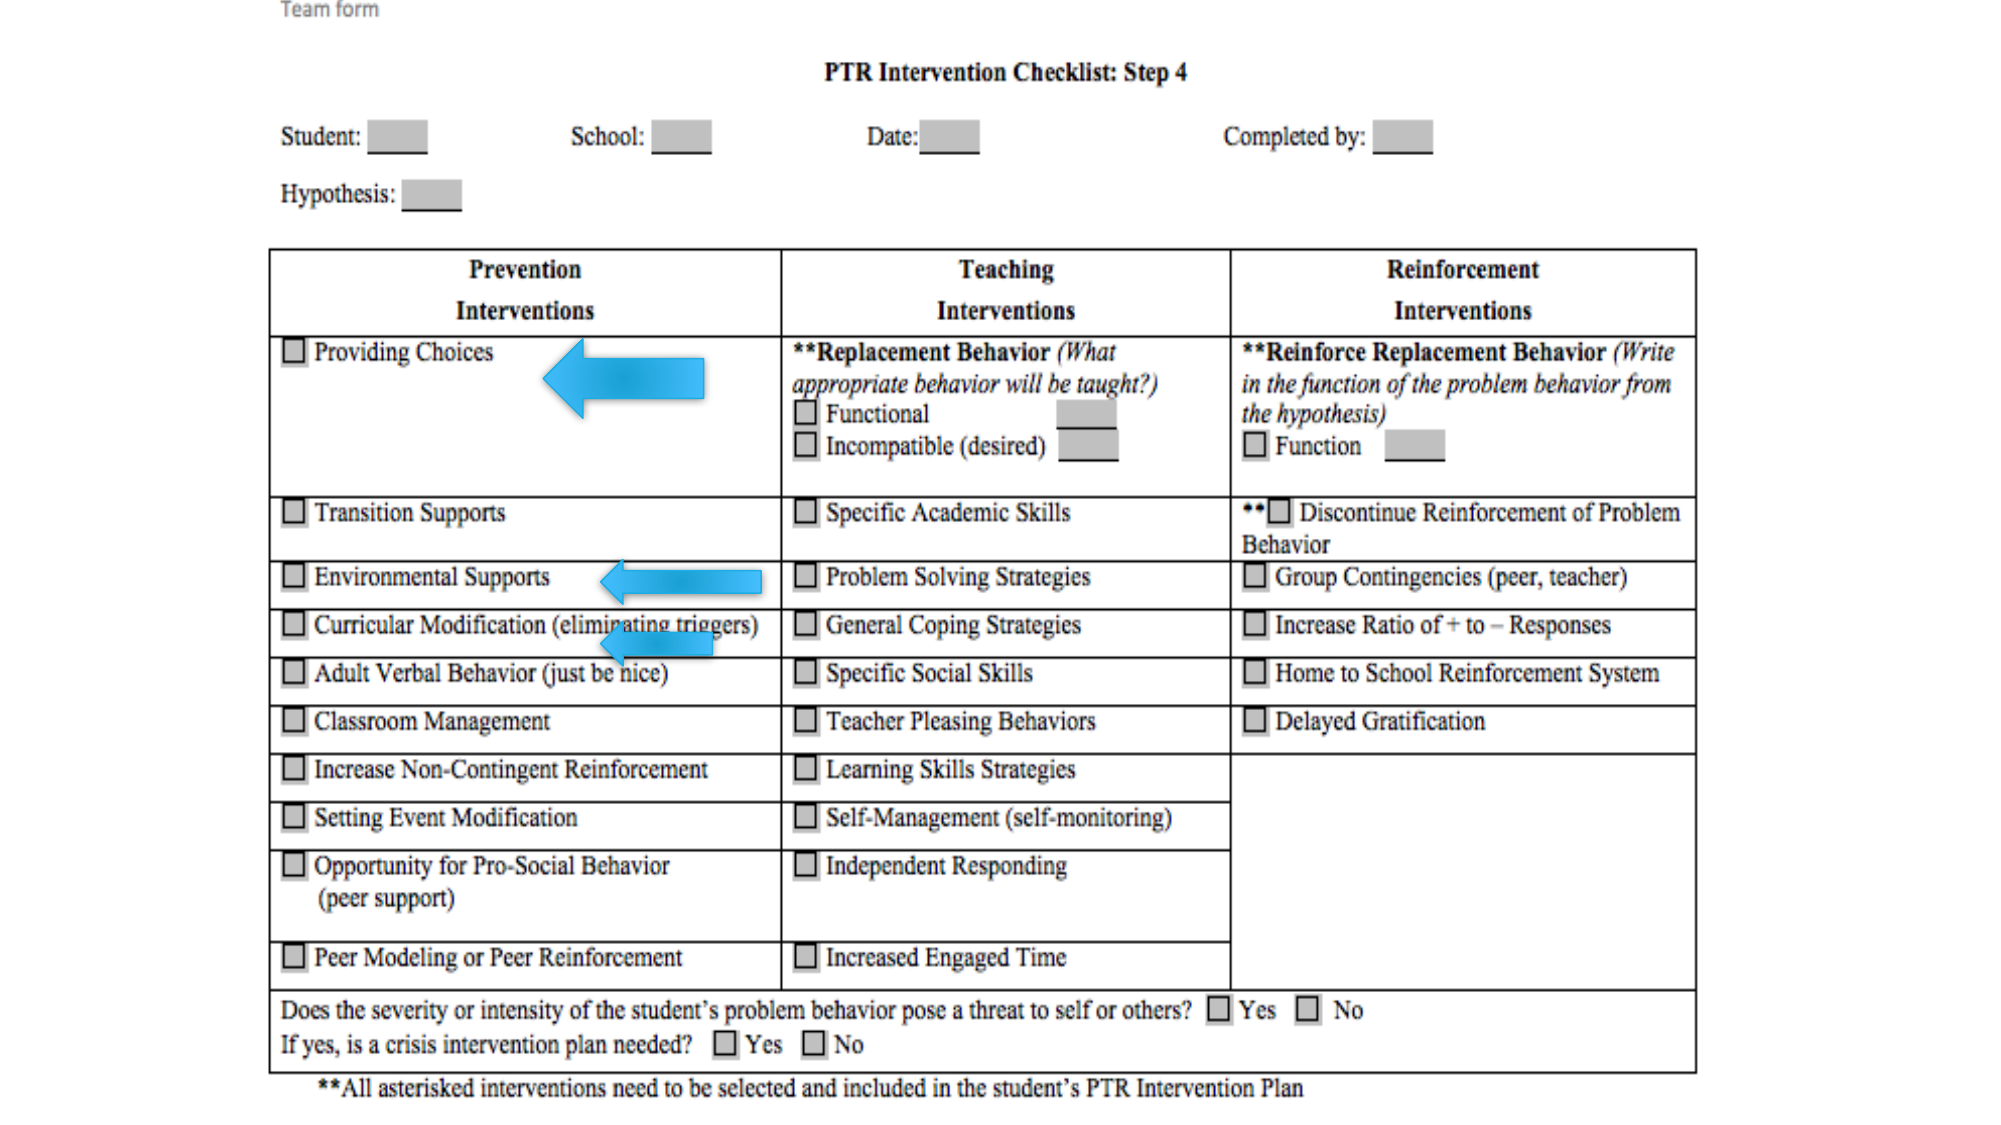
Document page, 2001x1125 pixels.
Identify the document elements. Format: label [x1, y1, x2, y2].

picture [249, 0, 1751, 1125]
